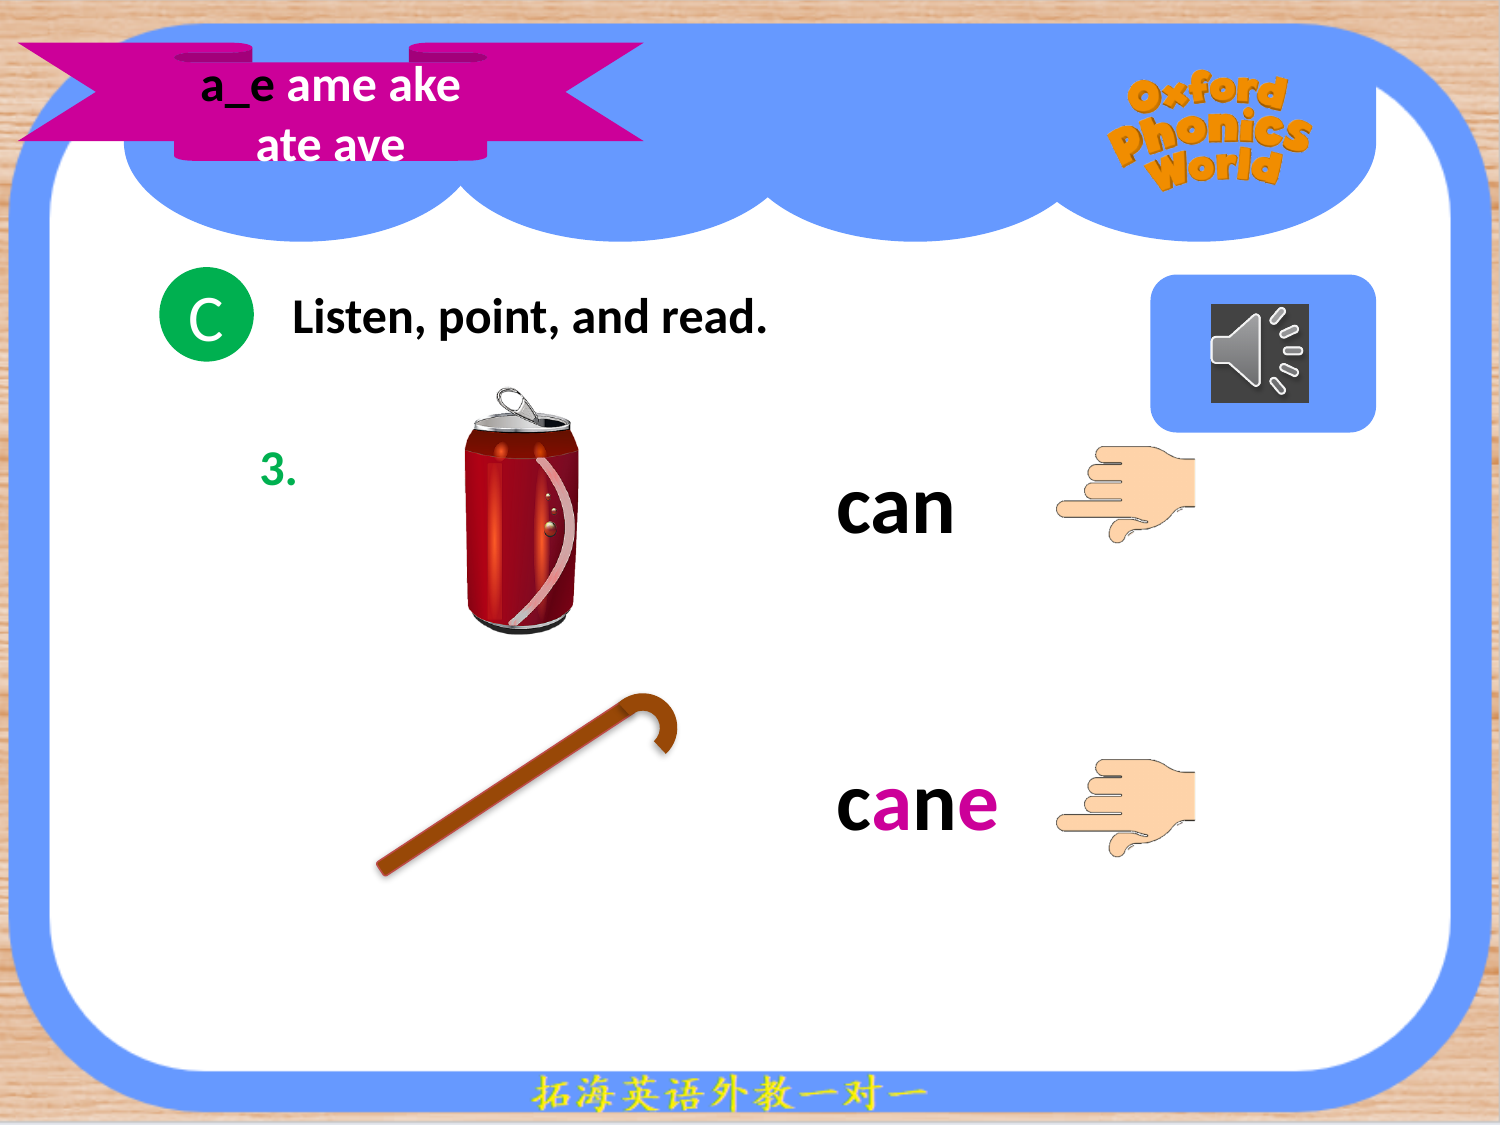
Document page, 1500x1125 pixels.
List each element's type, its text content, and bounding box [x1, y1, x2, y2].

text_box [1148, 272, 1379, 435]
text_box cane [822, 739, 1014, 855]
text_box can [821, 442, 972, 558]
text_box [241, 40, 420, 60]
text_box [444, 40, 767, 244]
picture [0, 0, 1500, 1125]
text_box Listen, point, and read. [277, 275, 869, 351]
text_box [1019, 40, 1379, 244]
text_box 3. [244, 427, 325, 503]
text_box a_e ame ake ate ave [15, 40, 646, 163]
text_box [351, 705, 680, 795]
text_box [121, 144, 460, 244]
text_box C [157, 265, 256, 364]
text_box [736, 40, 1057, 244]
